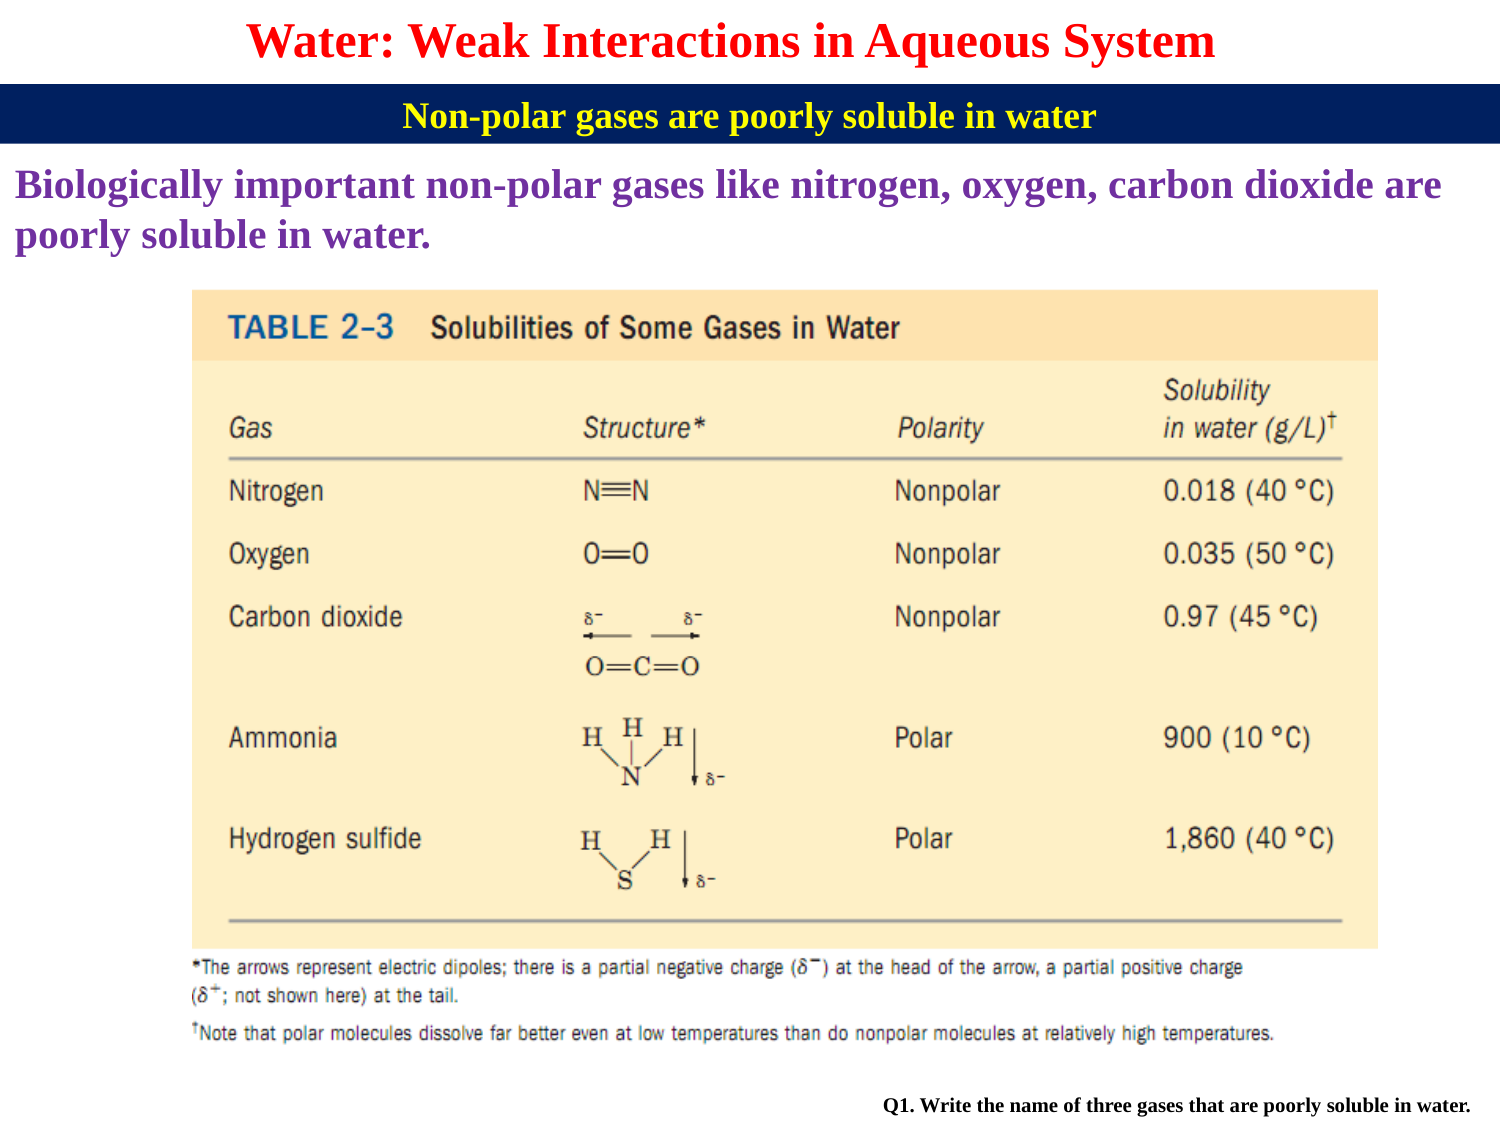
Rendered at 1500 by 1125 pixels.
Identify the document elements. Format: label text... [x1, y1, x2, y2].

text_box Non-polar gases are poorly soluble in water [0, 84, 1500, 144]
text_box Biologically important non-polar gases like nitrogen, oxygen, carbon dioxide are poorly soluble in water. [0, 149, 1500, 265]
text_box Q1. Write the name of three gases that are poorly soluble in water. [868, 1084, 1500, 1125]
text_box Water: Weak Interactions in Aqueous System [230, 0, 1244, 76]
picture [192, 287, 1378, 1057]
